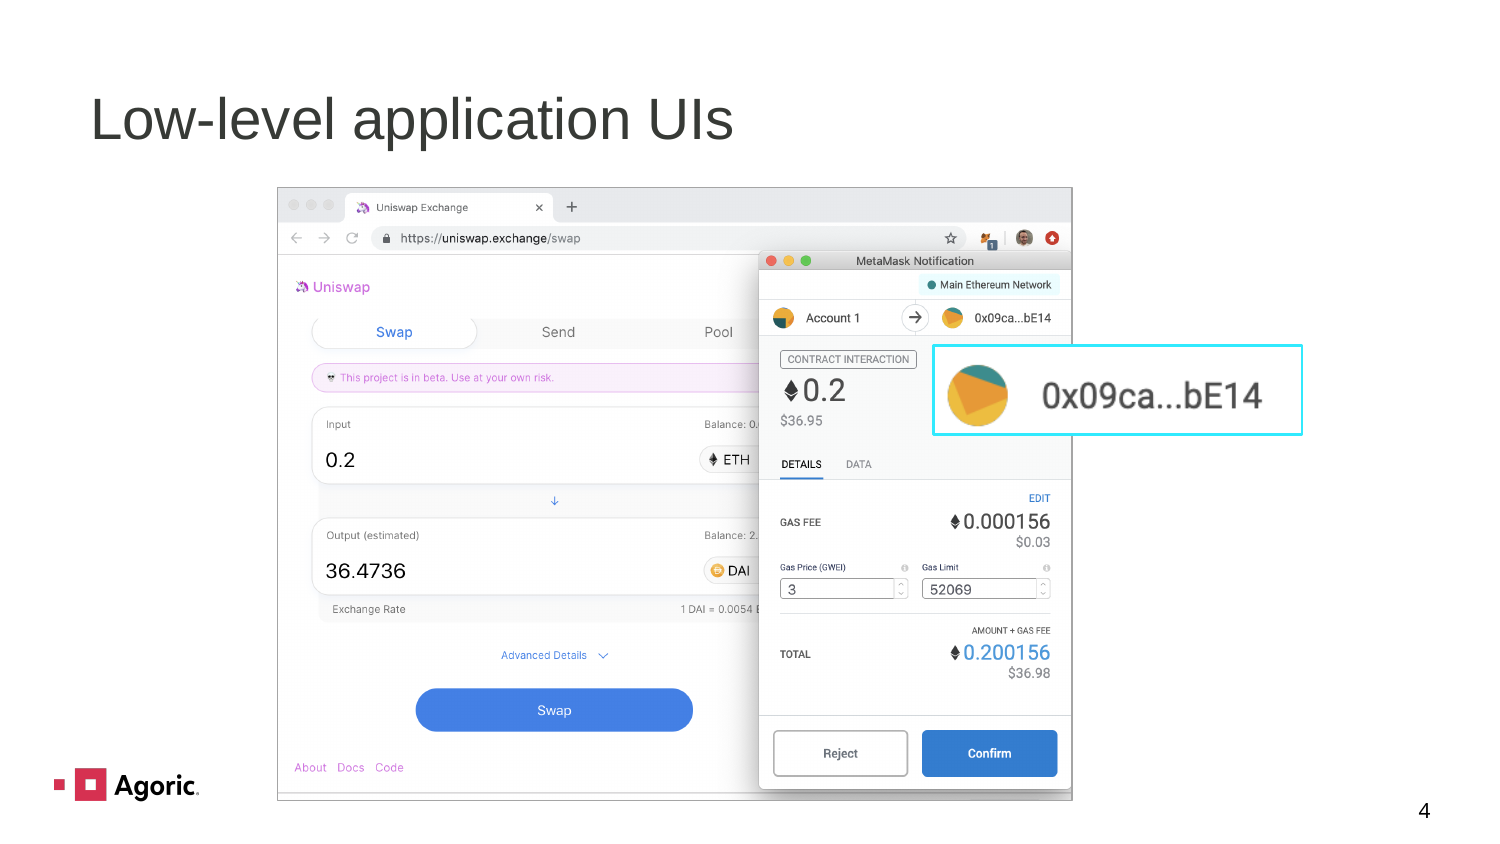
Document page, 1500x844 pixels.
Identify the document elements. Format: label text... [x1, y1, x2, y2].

picture [54, 768, 199, 803]
slide_number ‹#› [1403, 779, 1494, 844]
title Low-level application UIs [75, 66, 1473, 161]
picture [278, 188, 1301, 800]
